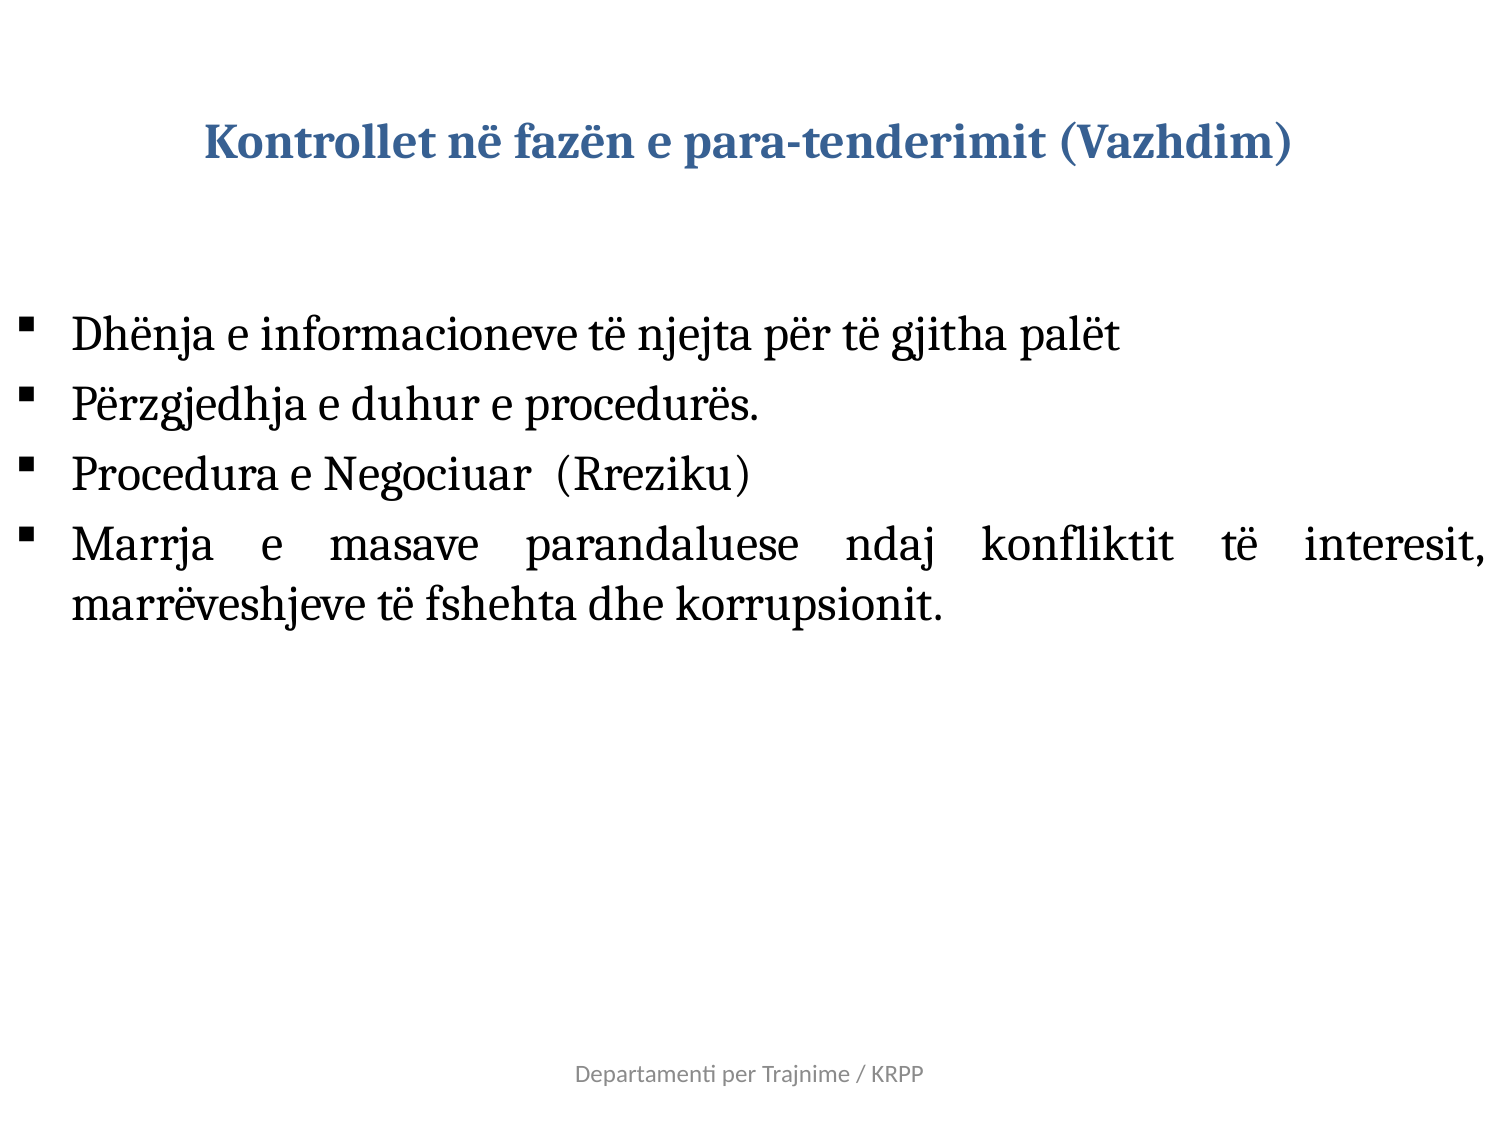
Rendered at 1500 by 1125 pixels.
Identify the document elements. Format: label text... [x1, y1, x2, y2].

title Kontrollet në fazën e para-tenderimit (Vazhdim) [75, 45, 1425, 233]
list Dhënja e informacioneve të njejta për të gjitha palët Përzgjedhja e duhur e procedurës. Procedura e Negociuar (Rreziku) Marrja e masave parandaluese ndaj konfliktit të interesit, marrëveshjeve të fshehta dhe korrupsionit. [0, 292, 1500, 1005]
footer Departamenti per Trajnime / KRPP [512, 1042, 988, 1103]
